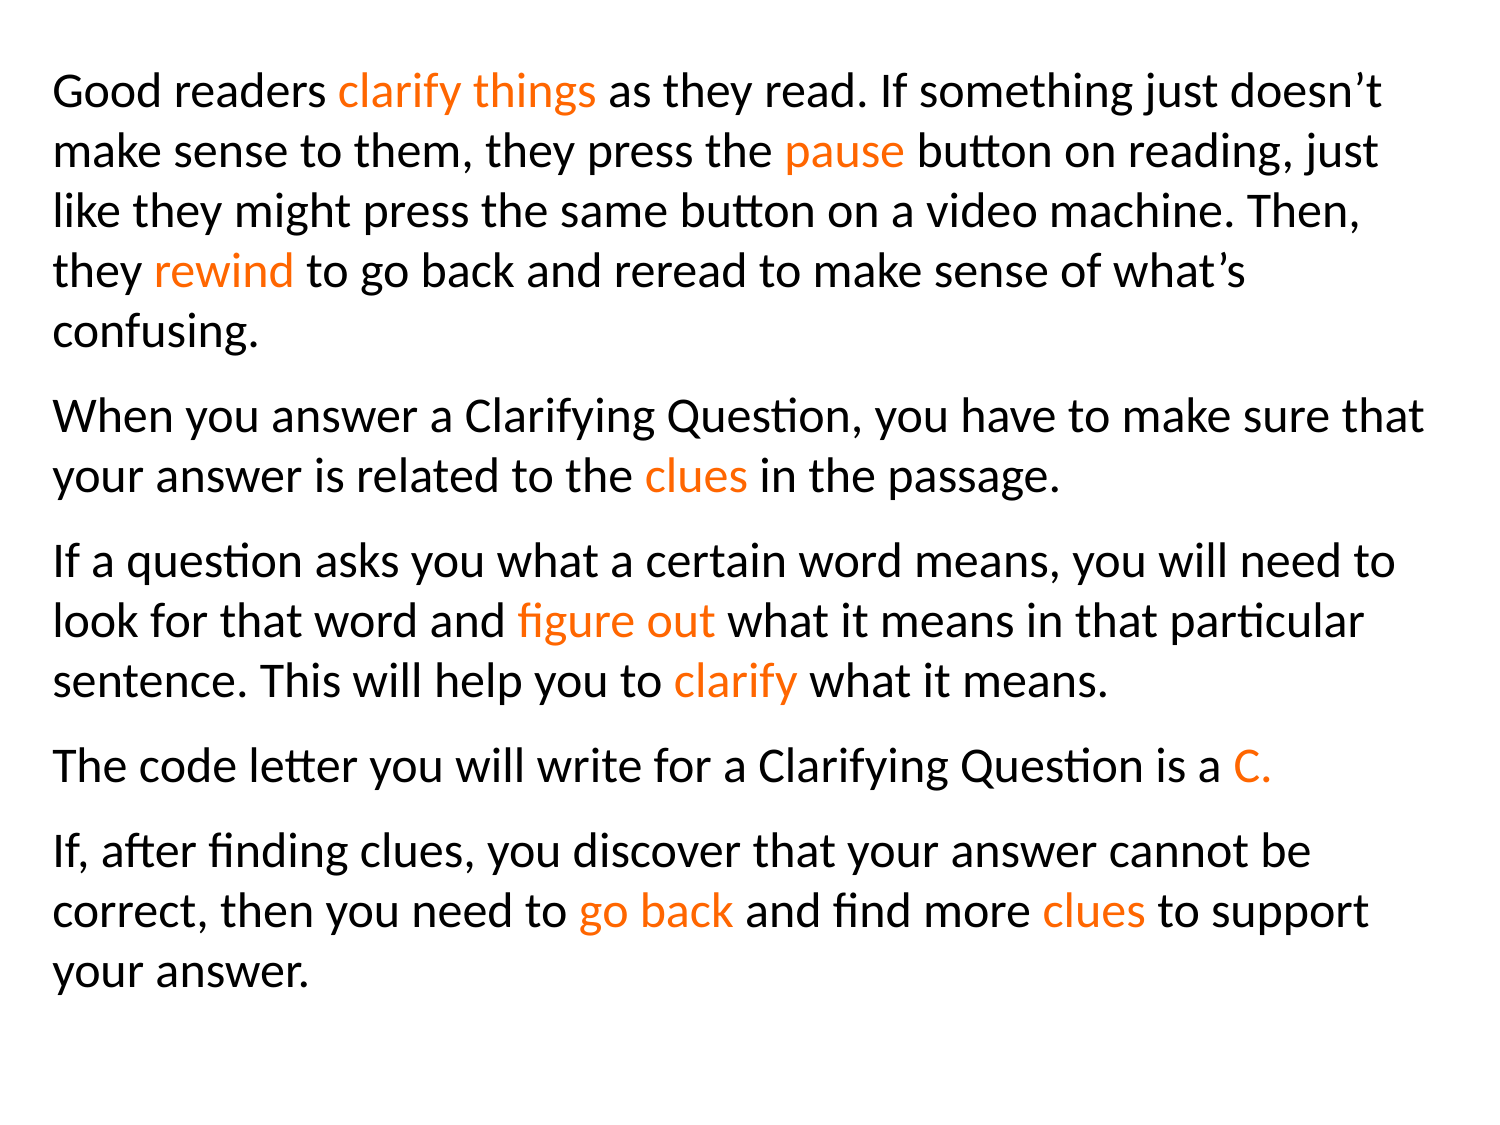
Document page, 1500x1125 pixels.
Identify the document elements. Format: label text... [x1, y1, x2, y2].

text_box Good readers clarify things as they read. If something just doesn’t make sense to them, they press the pause button on reading, just like they might press the same button on a video machine. Then, they rewind to go back and reread to make sense of what’s confusing. When you answer a Clarifying Question, you have to make sure that your answer is related to the clues in the passage. If a question asks you what a certain word means, you will need to look for that word and figure out what it means in that particular sentence. This will help you to clarify what it means. The code letter you will write for a Clarifying Question is a C. If, after finding clues, you discover that your answer cannot be correct, then you need to go back and find more clues to support your answer. [37, 49, 1463, 1005]
